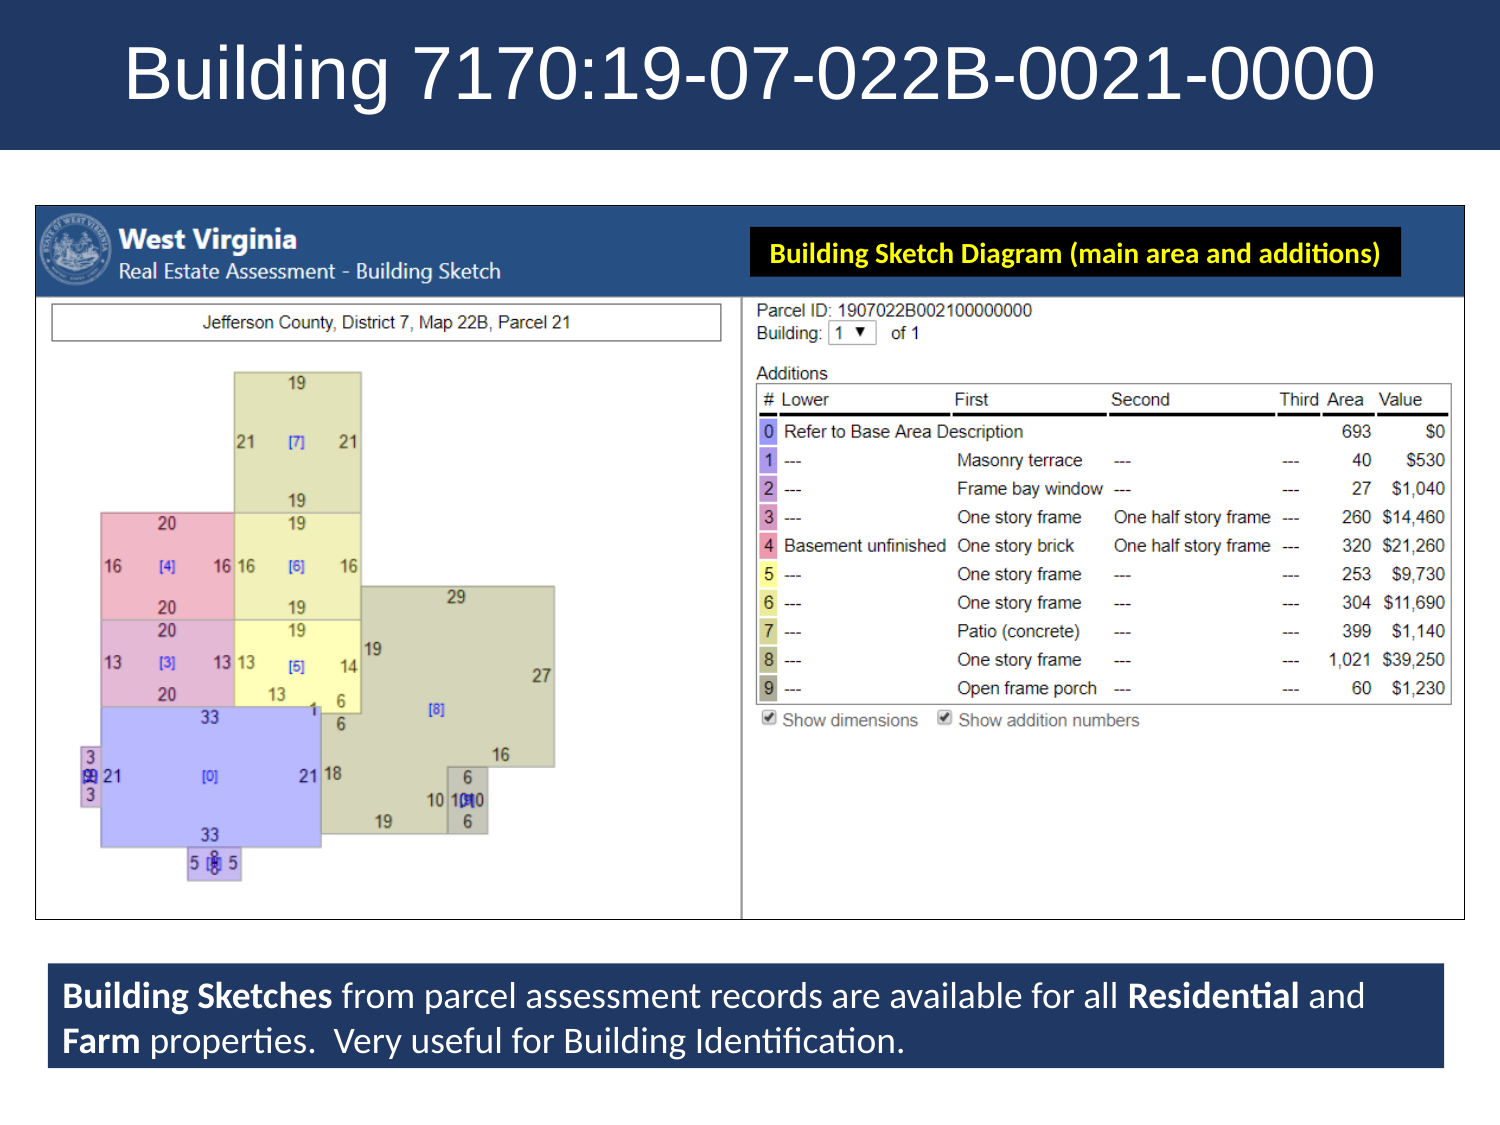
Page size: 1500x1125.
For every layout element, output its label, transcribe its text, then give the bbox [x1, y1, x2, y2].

text_box Building Sketches from parcel assessment records are available for all Residential and Farm properties. Very useful for Building Identification. [47, 963, 1445, 1069]
picture [35, 205, 1465, 920]
text_box Building 7170:19-07-022B-0021-0000 [0, 0, 1500, 150]
